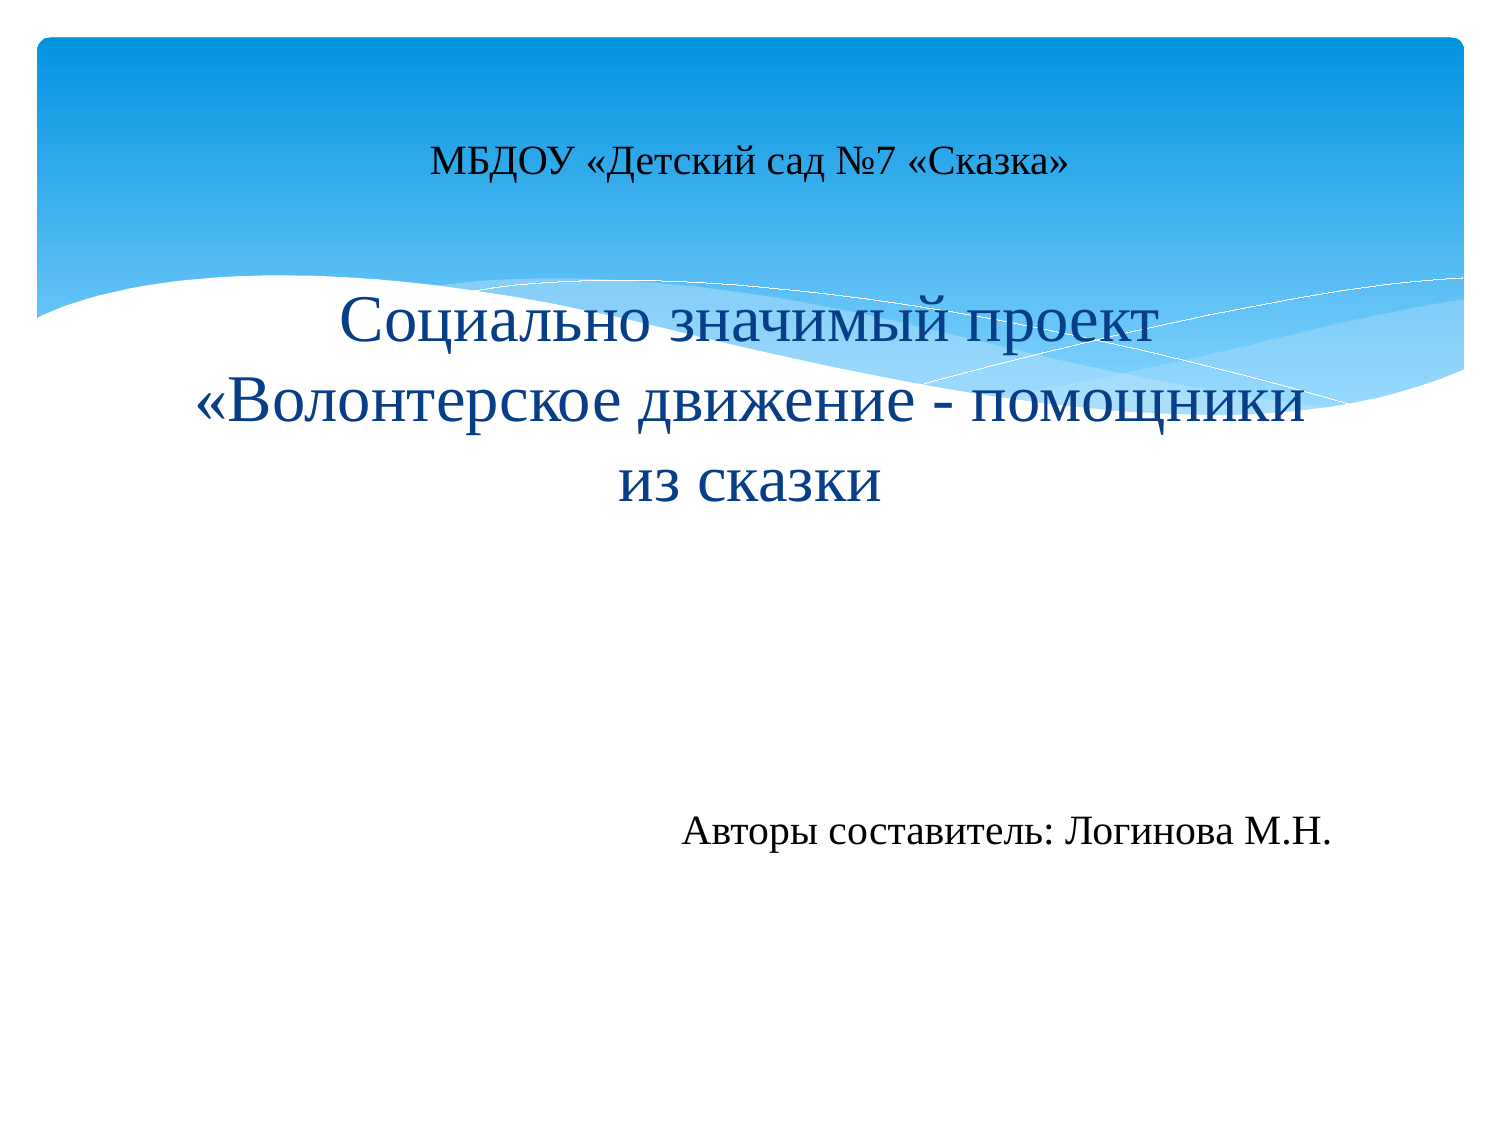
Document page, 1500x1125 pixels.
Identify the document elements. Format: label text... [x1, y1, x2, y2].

list Социально значимый проект «Волонтерское движение - помощники из сказки Авторы составитель: Логинова М.Н. [143, 267, 1359, 622]
title МБДОУ «Детский сад №7 «Сказка» [75, 55, 1425, 261]
